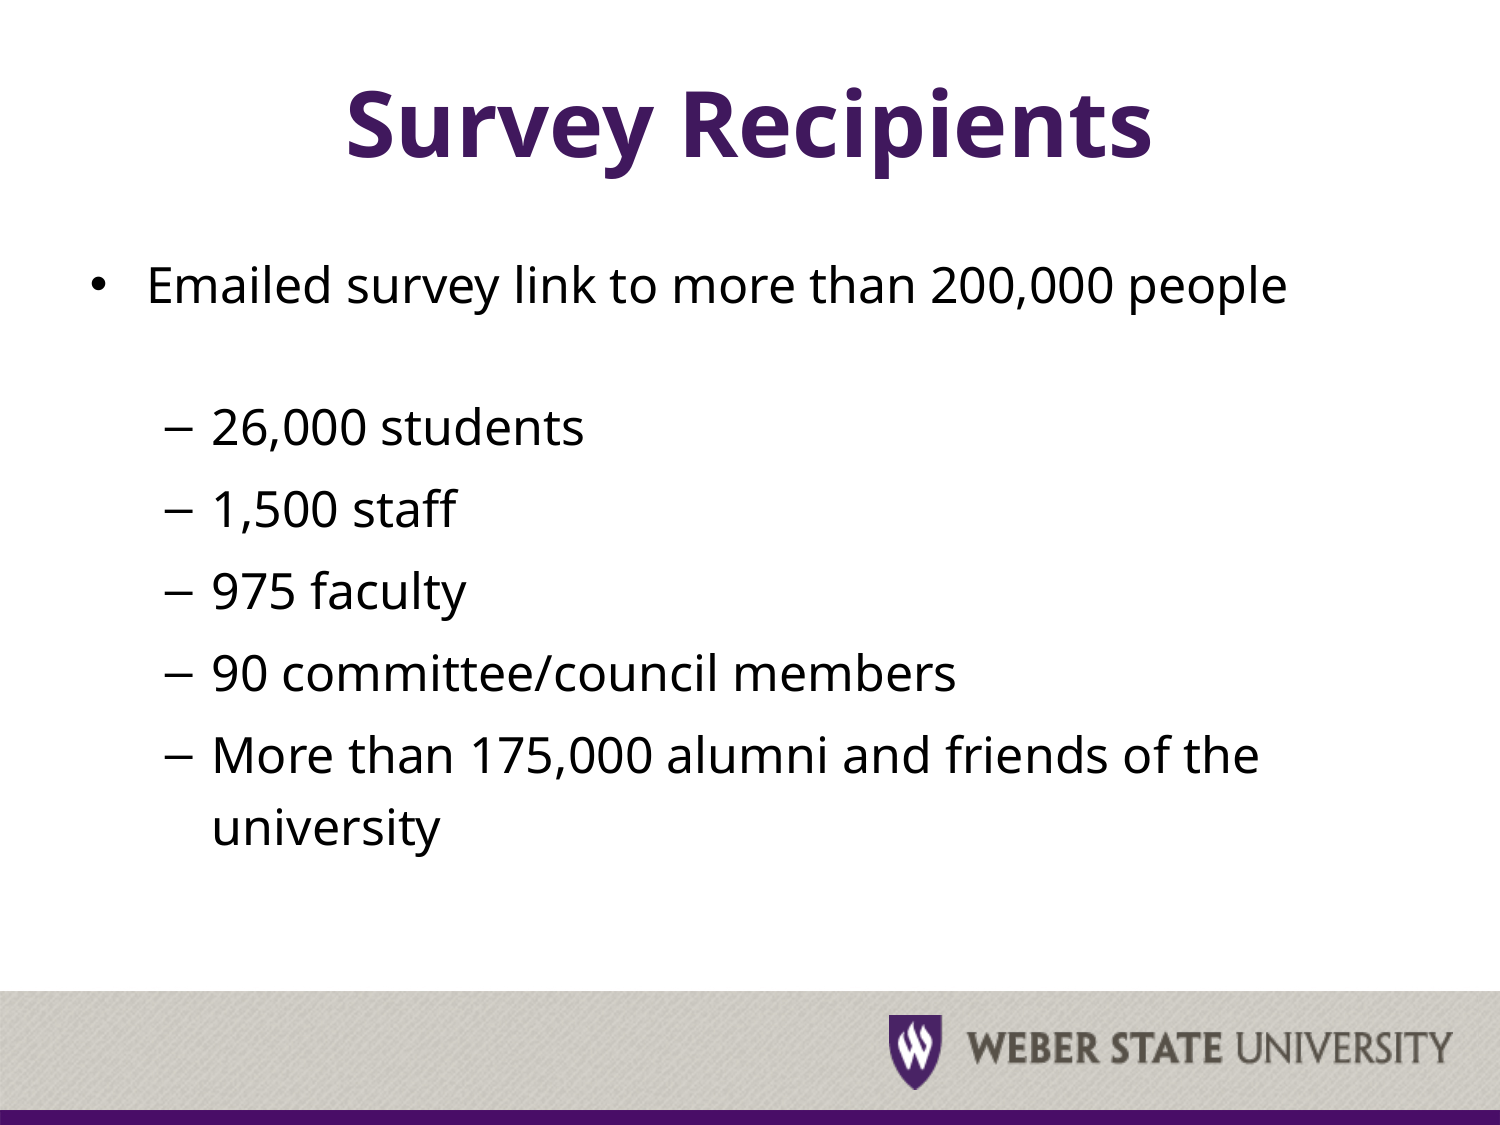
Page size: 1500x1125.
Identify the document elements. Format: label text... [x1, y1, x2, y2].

picture [0, 2, 1500, 1125]
list Emailed survey link to more than 200,000 people 26,000 students 1,500 staff 975 faculty 90 committee/council members More than 175,000 alumni and friends of the university [75, 245, 1425, 975]
title Survey Recipients [75, 45, 1425, 198]
